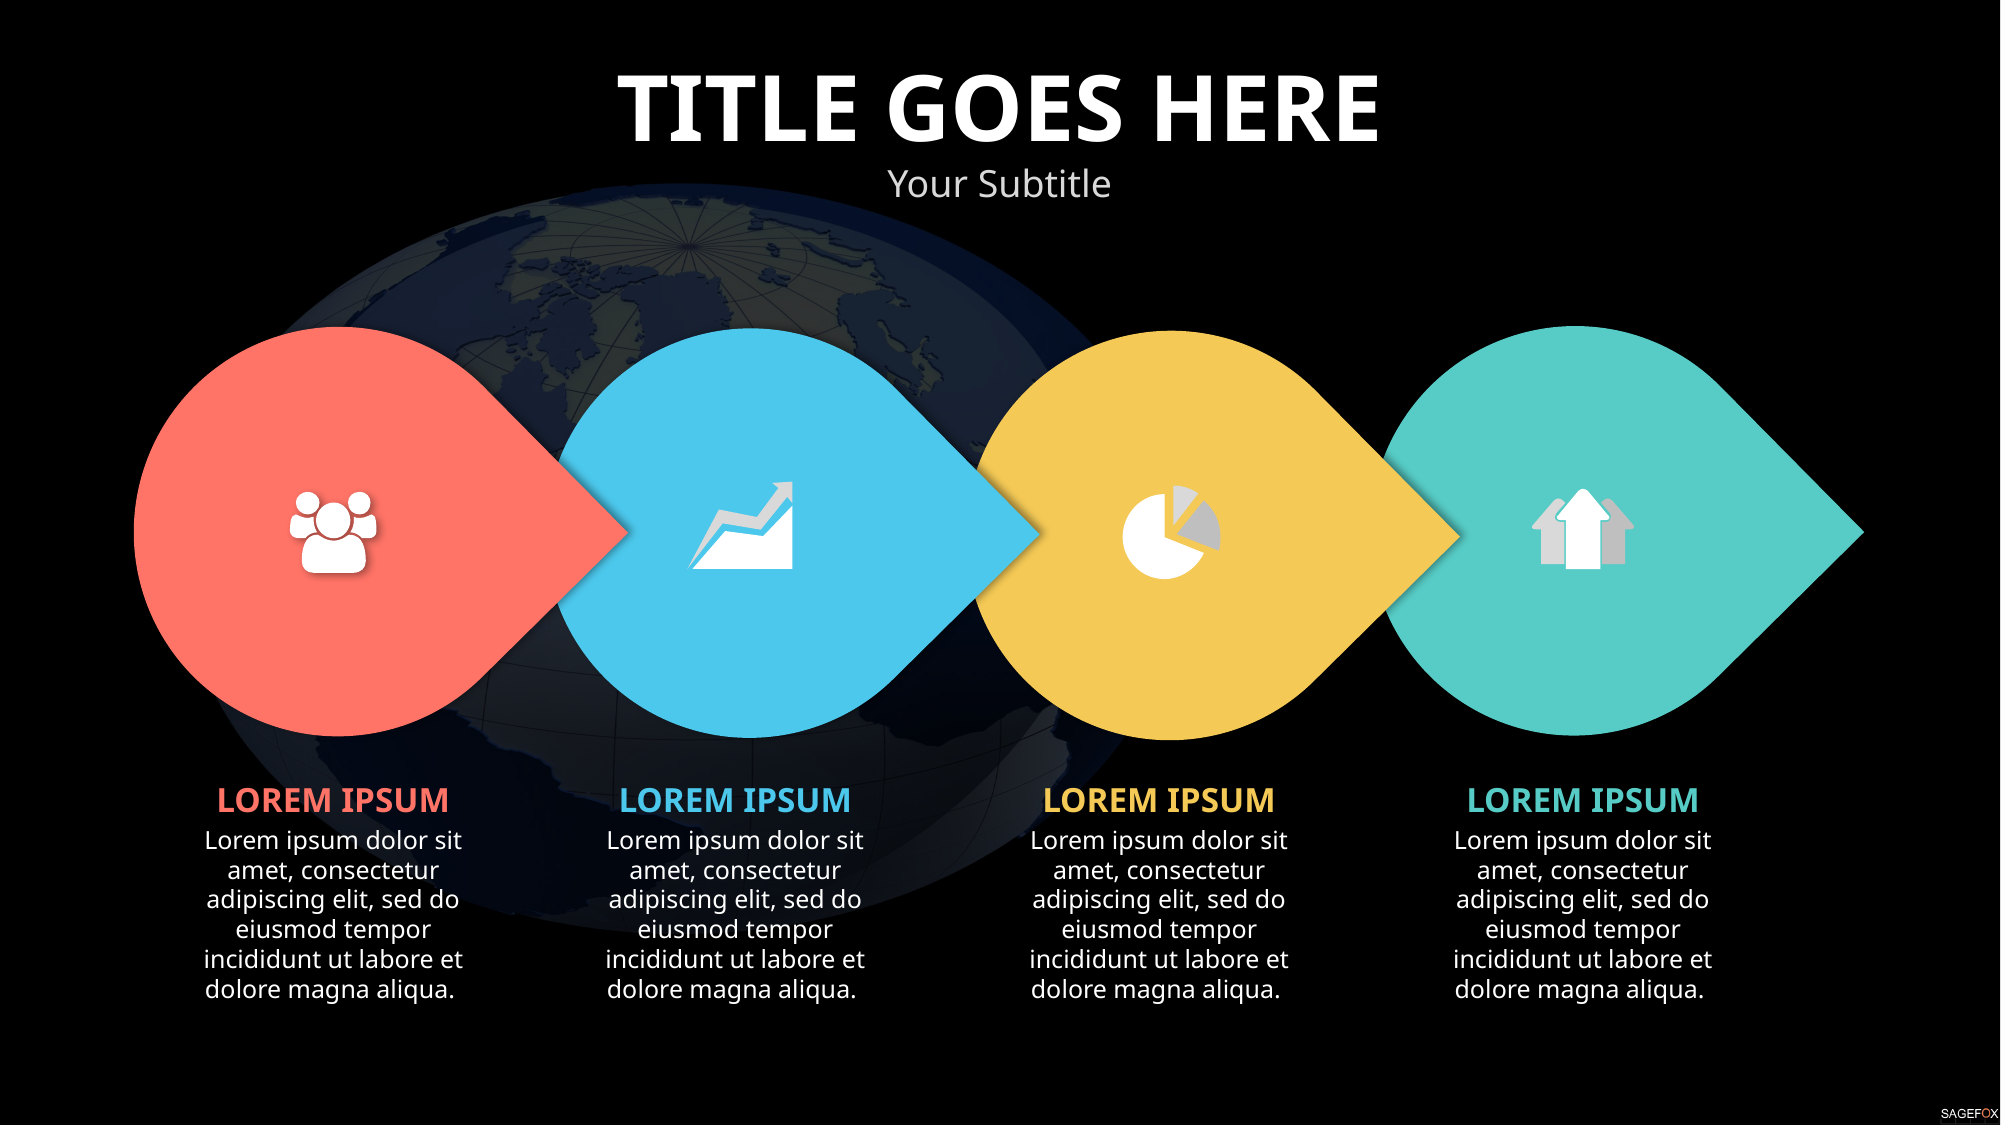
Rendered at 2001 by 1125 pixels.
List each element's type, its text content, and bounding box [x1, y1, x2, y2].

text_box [1122, 485, 1221, 580]
text_box [289, 514, 377, 573]
text_box [348, 491, 371, 515]
text_box LOREM IPSUM Lorem ipsum dolor sit amet, consectetur adipiscing elit, sed do eiusmod tempor incididunt ut labore et dolore magna aliqua. [565, 771, 906, 1012]
picture [0, 0, 2001, 1125]
text_box LOREM IPSUM Lorem ipsum dolor sit amet, consectetur adipiscing elit, sed do eiusmod tempor incididunt ut labore et dolore magna aliqua. [163, 771, 504, 1012]
text_box [295, 491, 351, 539]
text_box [687, 481, 793, 569]
text_box LOREM IPSUM Lorem ipsum dolor sit amet, consectetur adipiscing elit, sed do eiusmod tempor incididunt ut labore et dolore magna aliqua. [989, 771, 1330, 1012]
text_box LOREM IPSUM Lorem ipsum dolor sit amet, consectetur adipiscing elit, sed do eiusmod tempor incididunt ut labore et dolore magna aliqua. [1413, 771, 1754, 1012]
text_box [978, 329, 1462, 742]
text_box TITLE GOES HERE Your Subtitle [548, 42, 1452, 212]
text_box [1530, 488, 1636, 570]
text_box [561, 327, 1042, 739]
text_box [1386, 325, 1866, 737]
